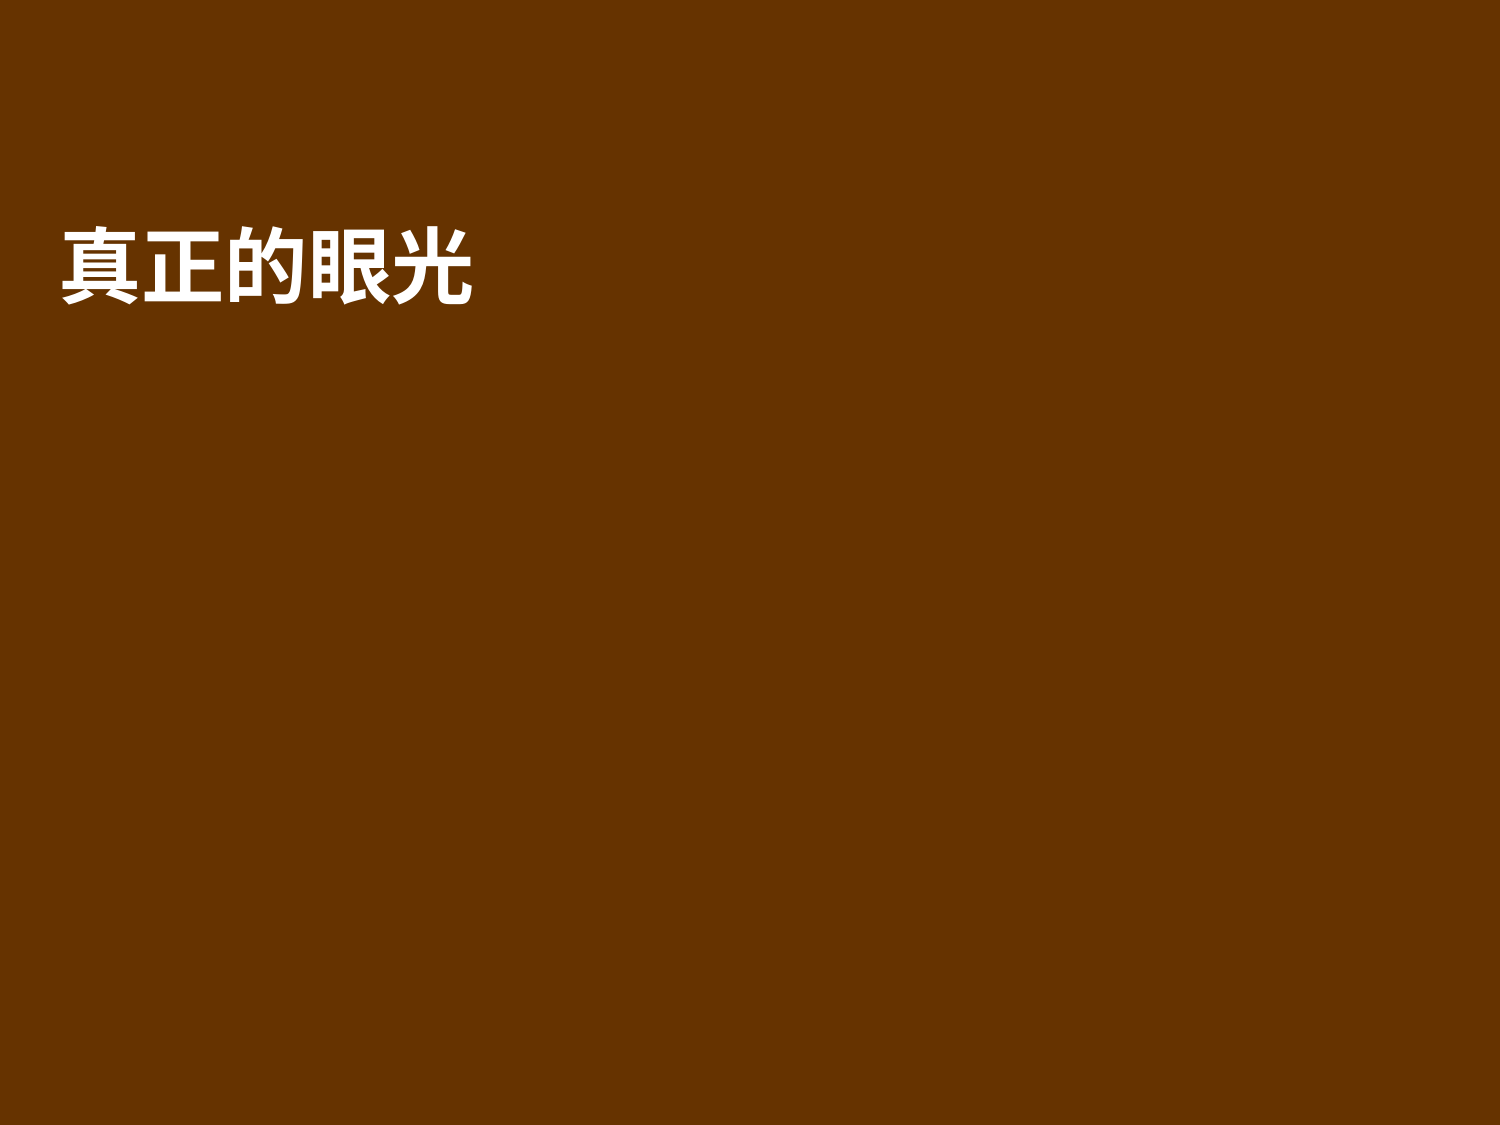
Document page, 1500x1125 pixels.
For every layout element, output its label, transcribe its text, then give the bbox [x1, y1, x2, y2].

text_box 真正的眼光 [24, 0, 1463, 1122]
